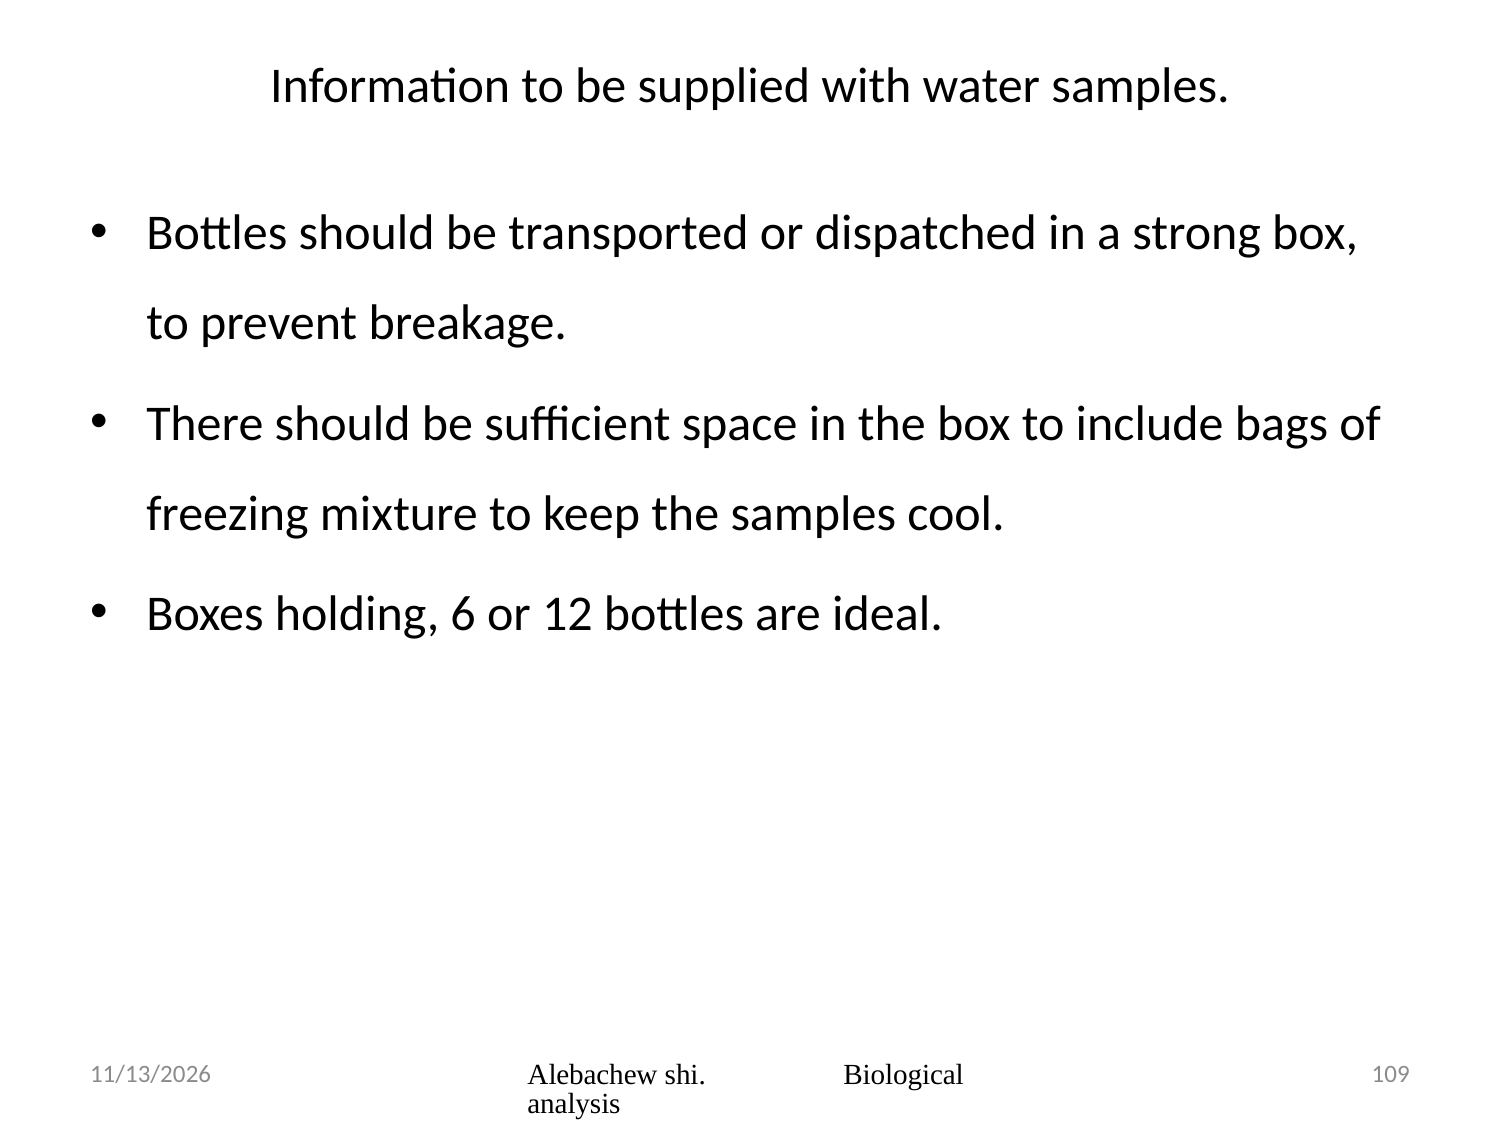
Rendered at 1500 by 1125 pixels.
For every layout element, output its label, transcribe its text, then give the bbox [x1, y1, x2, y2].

footer Alebachew shi. Biological analysis [512, 1042, 988, 1103]
title Information to be supplied with water samples. [75, 45, 1425, 162]
list Bottles should be transported or dispatched in a strong box, to prevent breakage. There should be sufficient space in the box to include bags of freezing mixture to keep the samples cool. Boxes holding, 6 or 12 bottles are ideal. [75, 162, 1425, 1005]
slide_number 109 [1074, 1042, 1425, 1103]
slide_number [75, 1042, 425, 1103]
